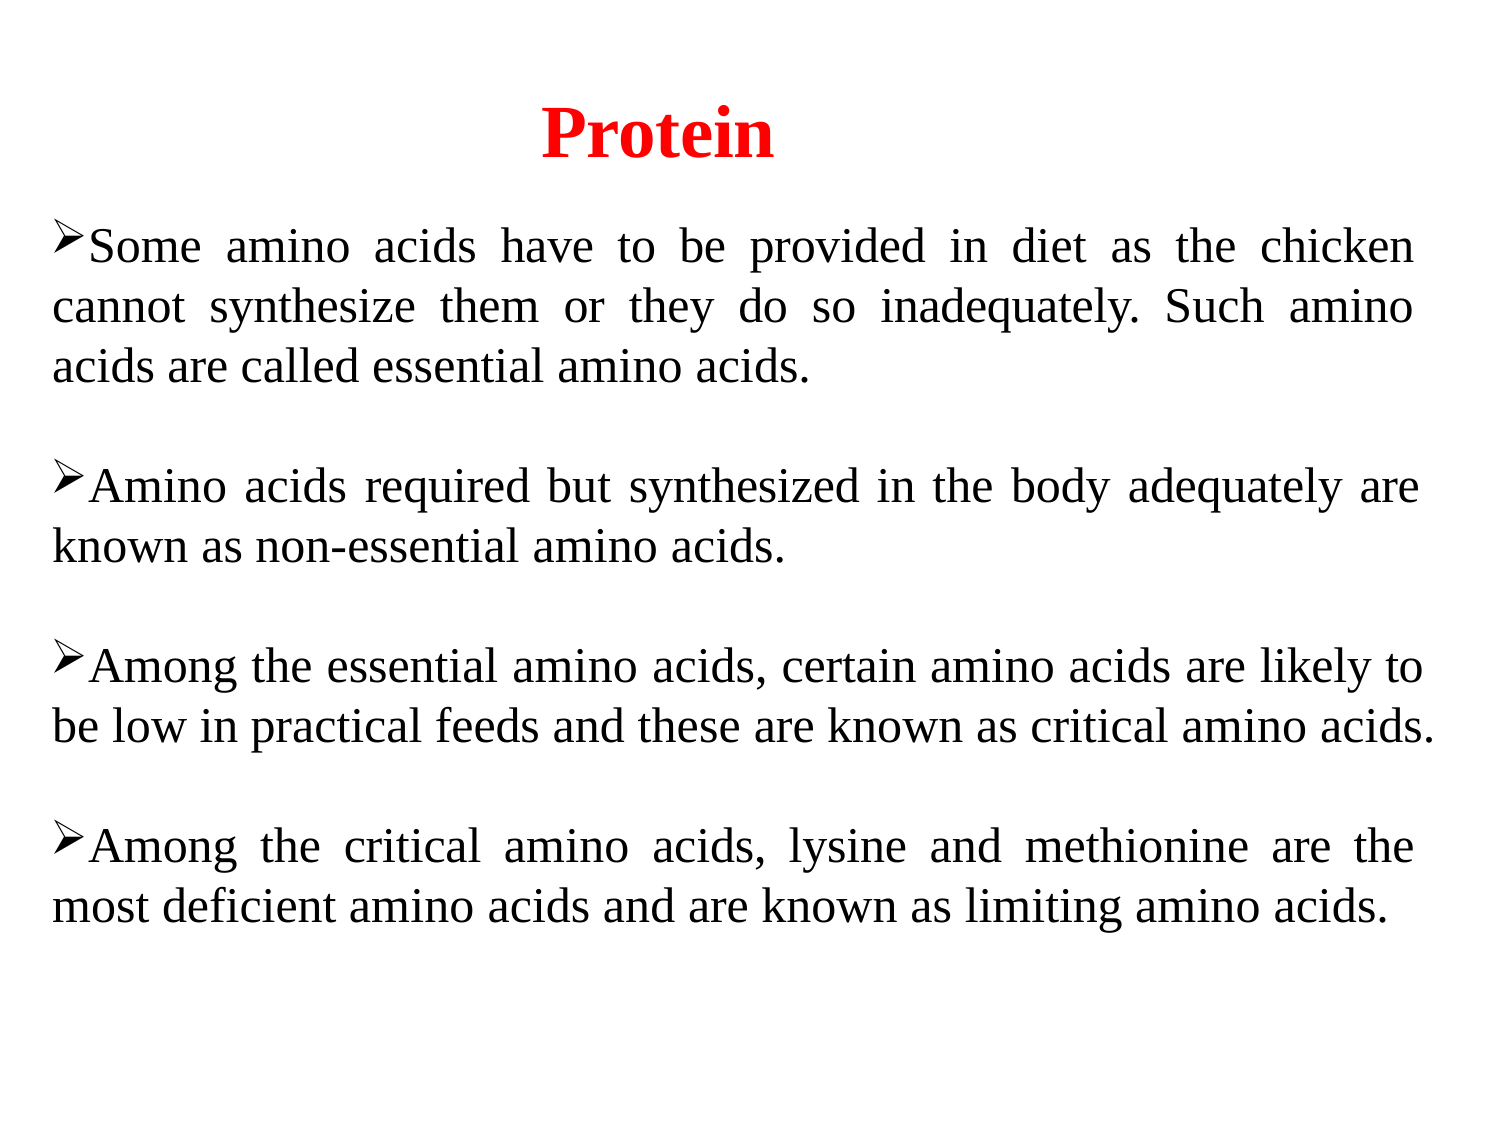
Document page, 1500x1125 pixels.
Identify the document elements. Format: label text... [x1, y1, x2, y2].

text_box Some amino acids have to be provided in diet as the chicken cannot synthesize them or they do so inadequately. Such amino acids are called essential amino acids. Amino acids required but synthesized in the body adequately are known as non-essential amino acids. Among the essential amino acids, certain amino acids are likely to be low in practical feeds and these are known as critical amino acids. Among the critical amino acids, lysine and methionine are the most deficient amino acids and are known as limiting amino acids. [49, 149, 1438, 933]
text_box Protein [199, 74, 965, 180]
